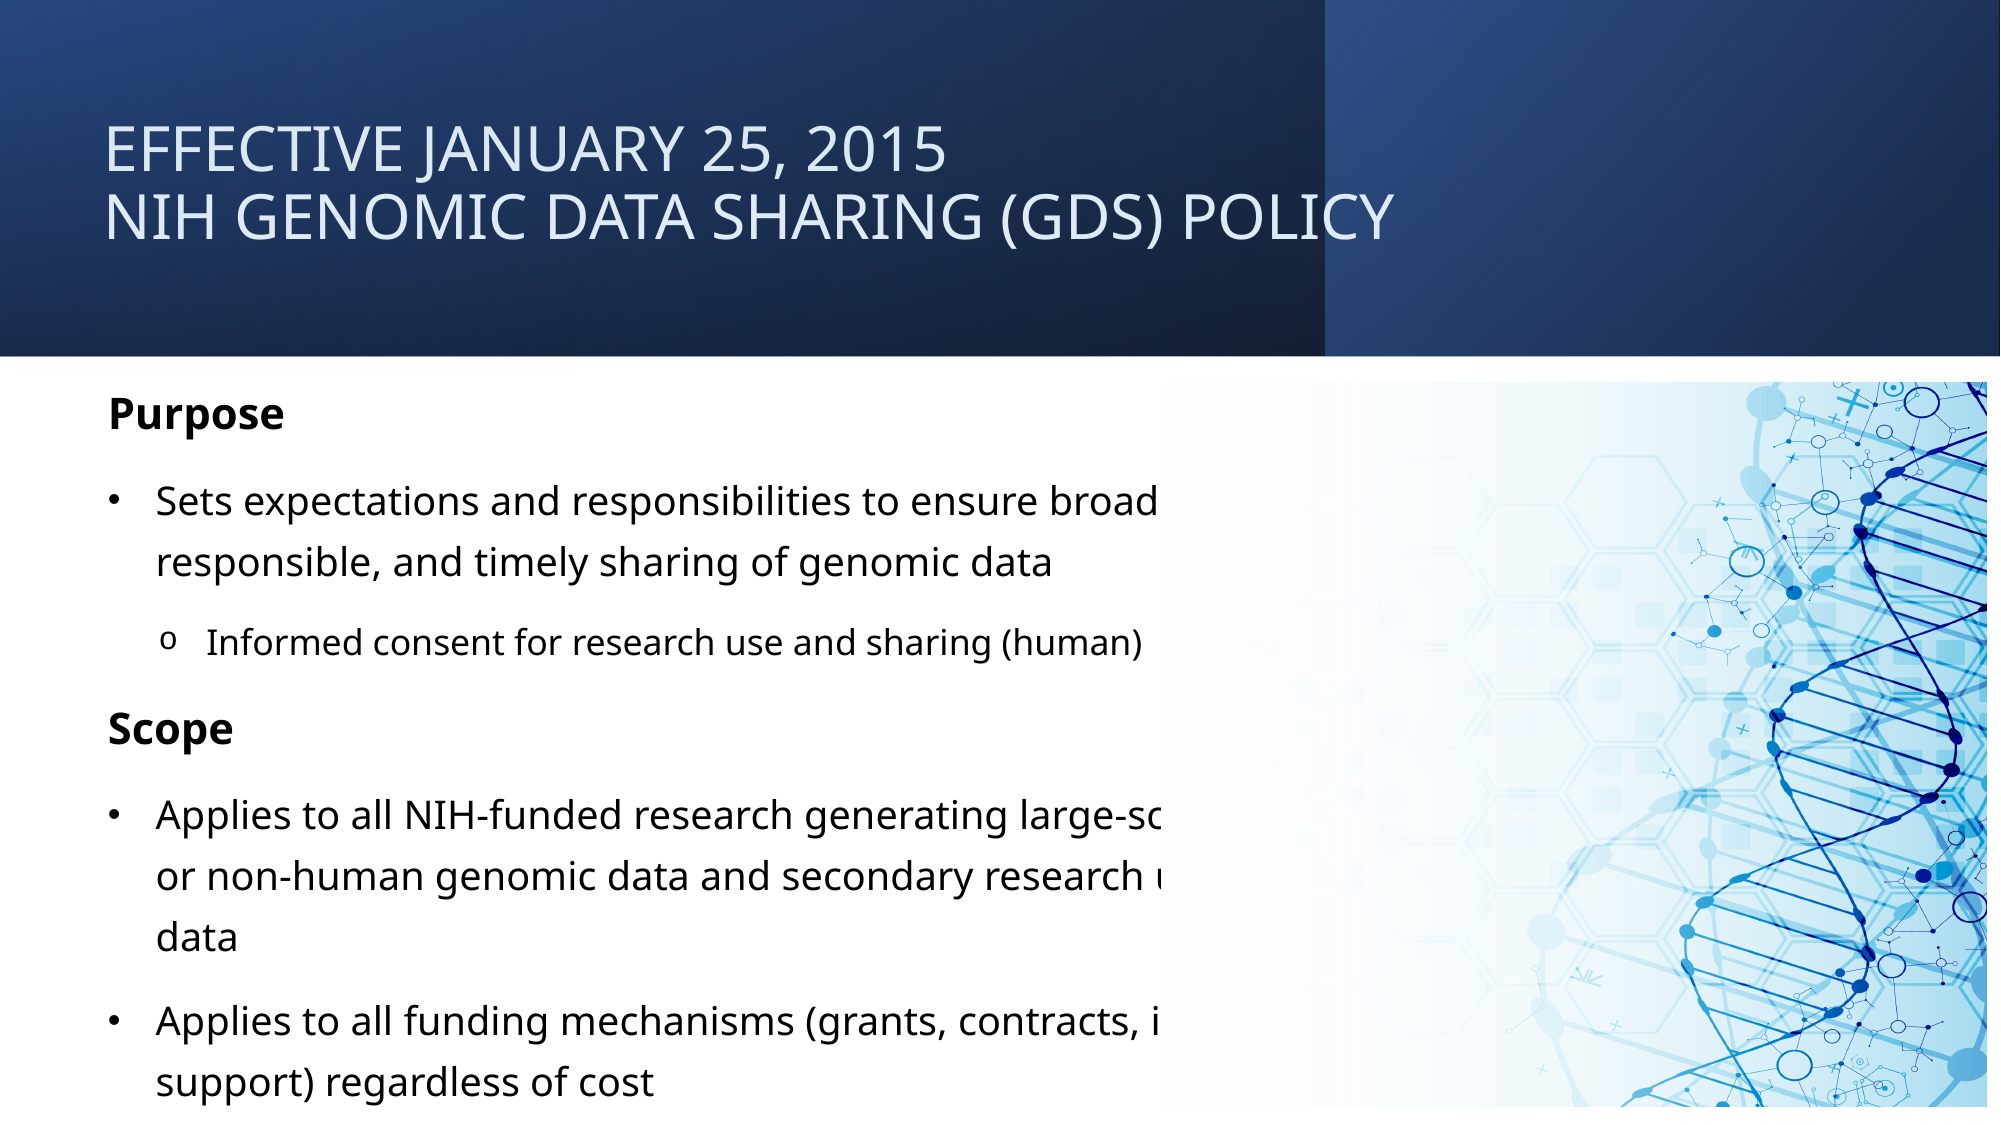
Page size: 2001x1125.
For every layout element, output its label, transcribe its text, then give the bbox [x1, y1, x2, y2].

picture [1886, 382, 1901, 394]
picture [1161, 382, 1987, 1107]
text_box [1325, 0, 1999, 357]
title Effective January 25, 2015 ​ NIH Genomic Data Sharing (GDS) policy [88, 55, 1683, 315]
text_box Purpose Sets expectations and responsibilities to ensure broad, responsible, and timely sharing of genomic data Informed consent for research use and sharing (human) Scope Applies to all NIH-funded research generating large-scale human or non-human genomic data and secondary research using these data Applies to all funding mechanisms (grants, contracts, intramural support) regardless of cost [93, 364, 1393, 1116]
text_box [0, 0, 1325, 357]
